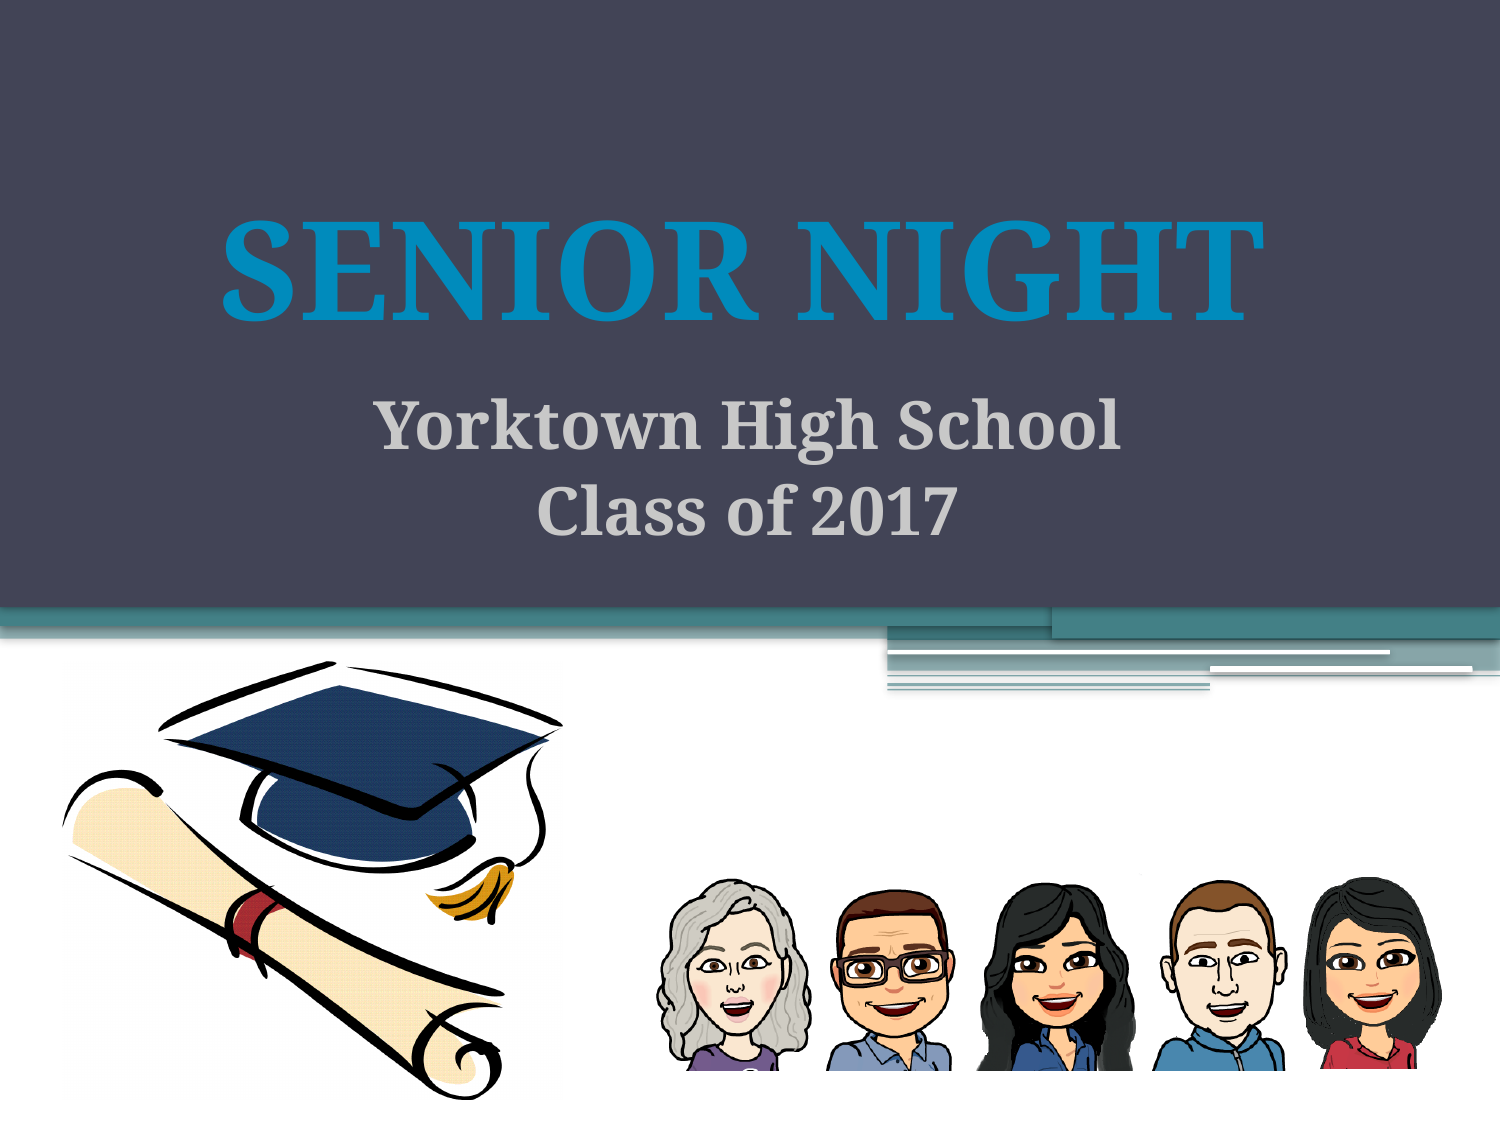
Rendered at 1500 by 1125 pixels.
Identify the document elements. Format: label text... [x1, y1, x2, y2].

picture [62, 660, 563, 1101]
picture [649, 864, 1451, 1072]
text_box SENIOR NIGHT [87, 174, 1398, 355]
subtitle Yorktown High School Class of 2017 [217, 375, 1268, 663]
